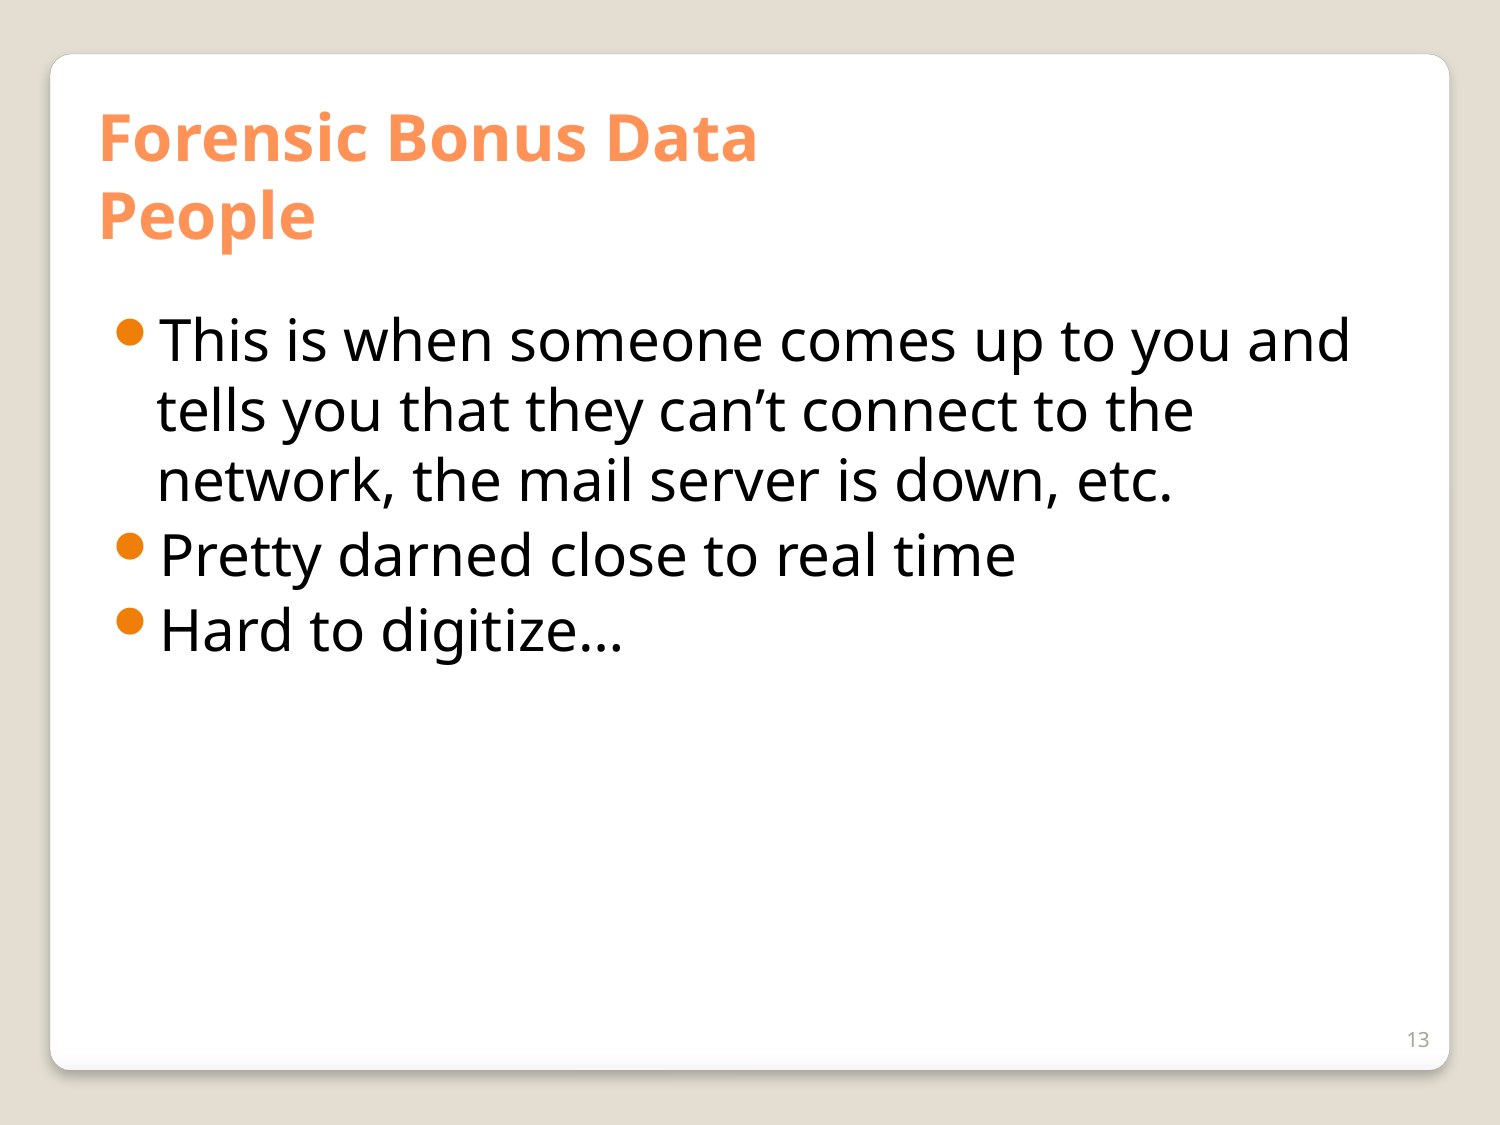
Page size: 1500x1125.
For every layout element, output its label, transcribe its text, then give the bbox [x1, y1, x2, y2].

slide_number 13 [1369, 1002, 1445, 1063]
title Forensic Bonus Data People [82, 87, 1425, 260]
list This is when someone comes up to you and tells you that they can’t connect to the network, the mail server is down, etc. Pretty darned close to real time Hard to digitize… [82, 288, 1425, 975]
